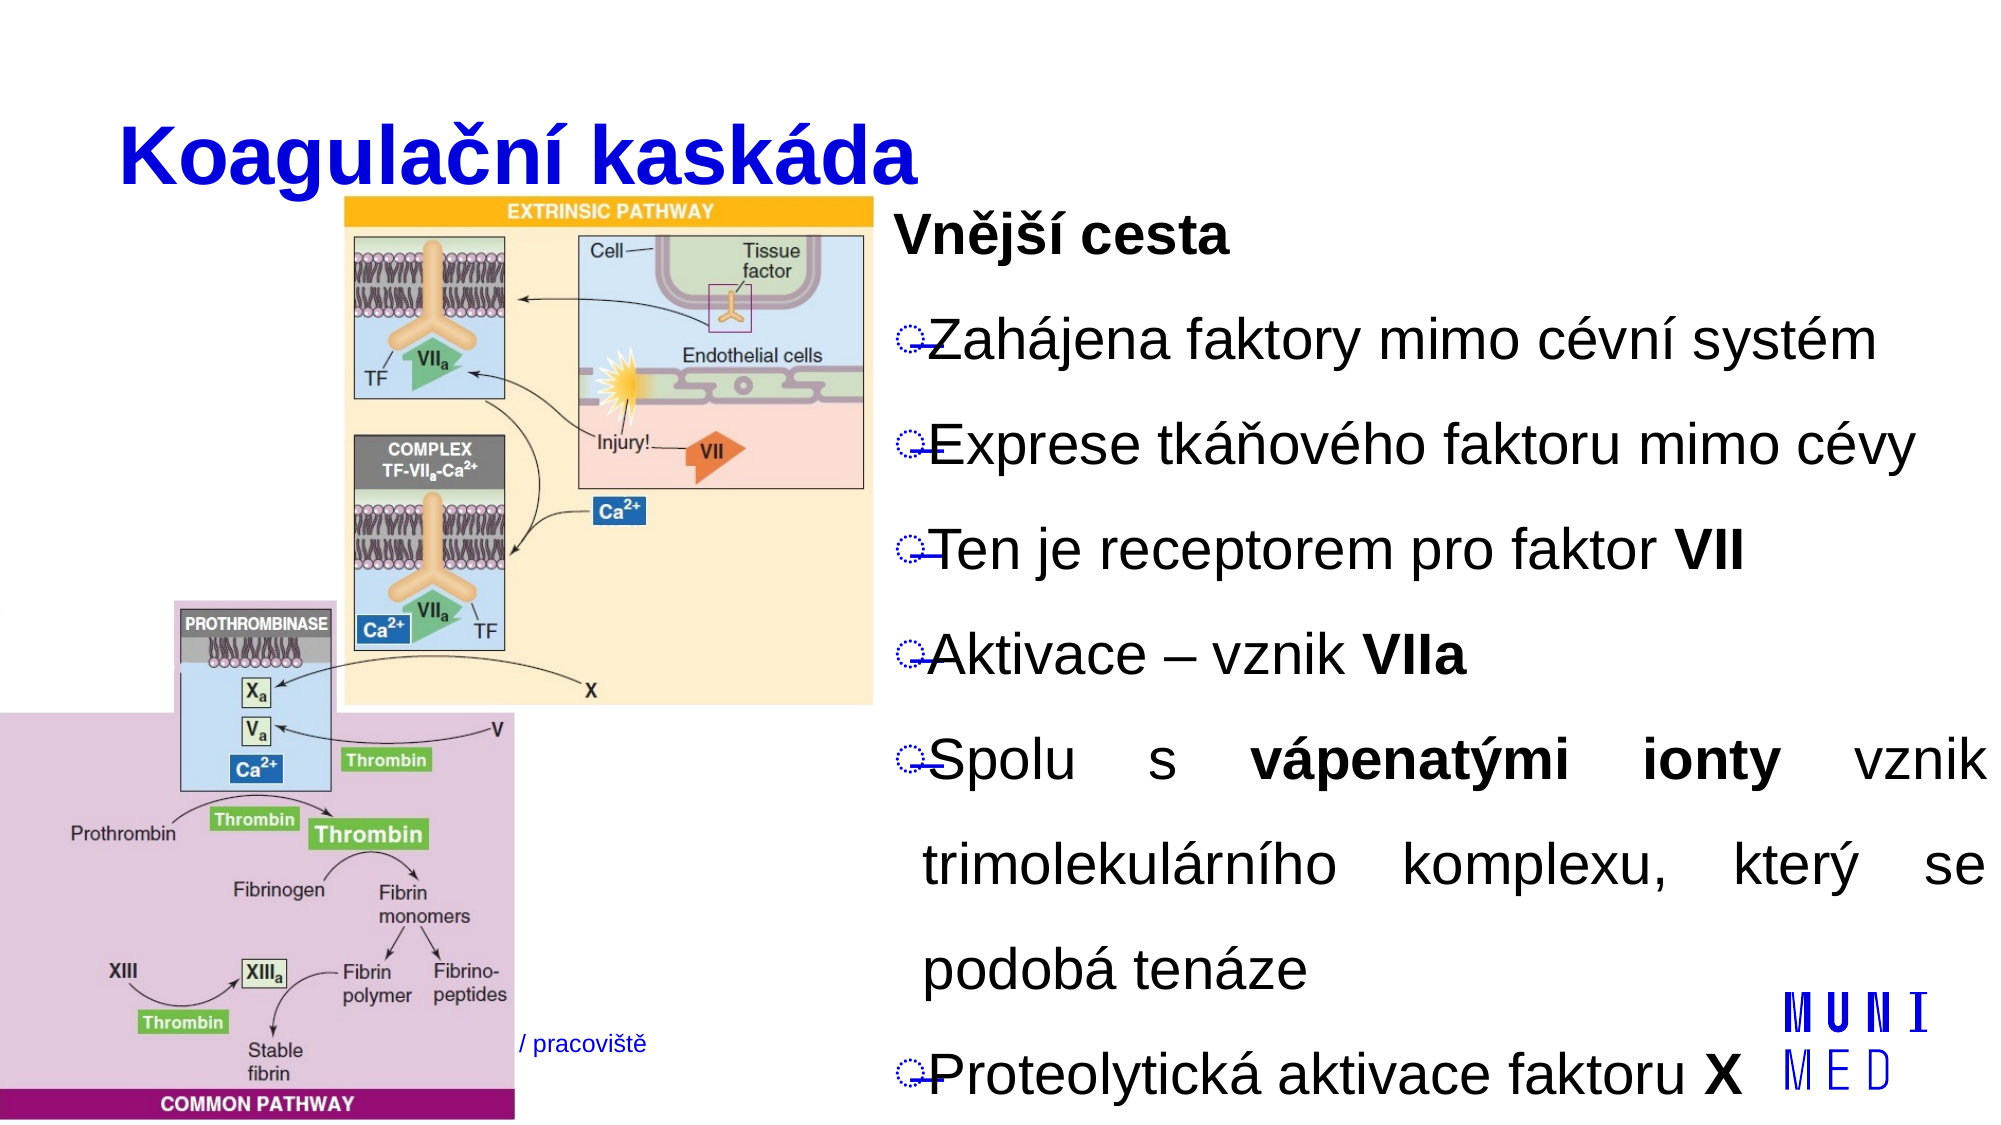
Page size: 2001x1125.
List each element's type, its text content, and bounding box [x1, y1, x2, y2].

picture [0, 190, 880, 1125]
footer Definujte zápatí - název prezentace / pracoviště [885, 1021, 1418, 1063]
list Vnější cesta Zahájena faktory mimo cévní systém Exprese tkáňového faktoru mimo cévy Ten je receptorem pro faktor VII Aktivace – vznik VIIa Spolu s vápenatými ionty vznik trimolekulárního komplexu, který se podobá tenáze Proteolytická aktivace faktoru X [881, 161, 1988, 841]
title Koagulační kaskáda [118, 118, 1883, 190]
